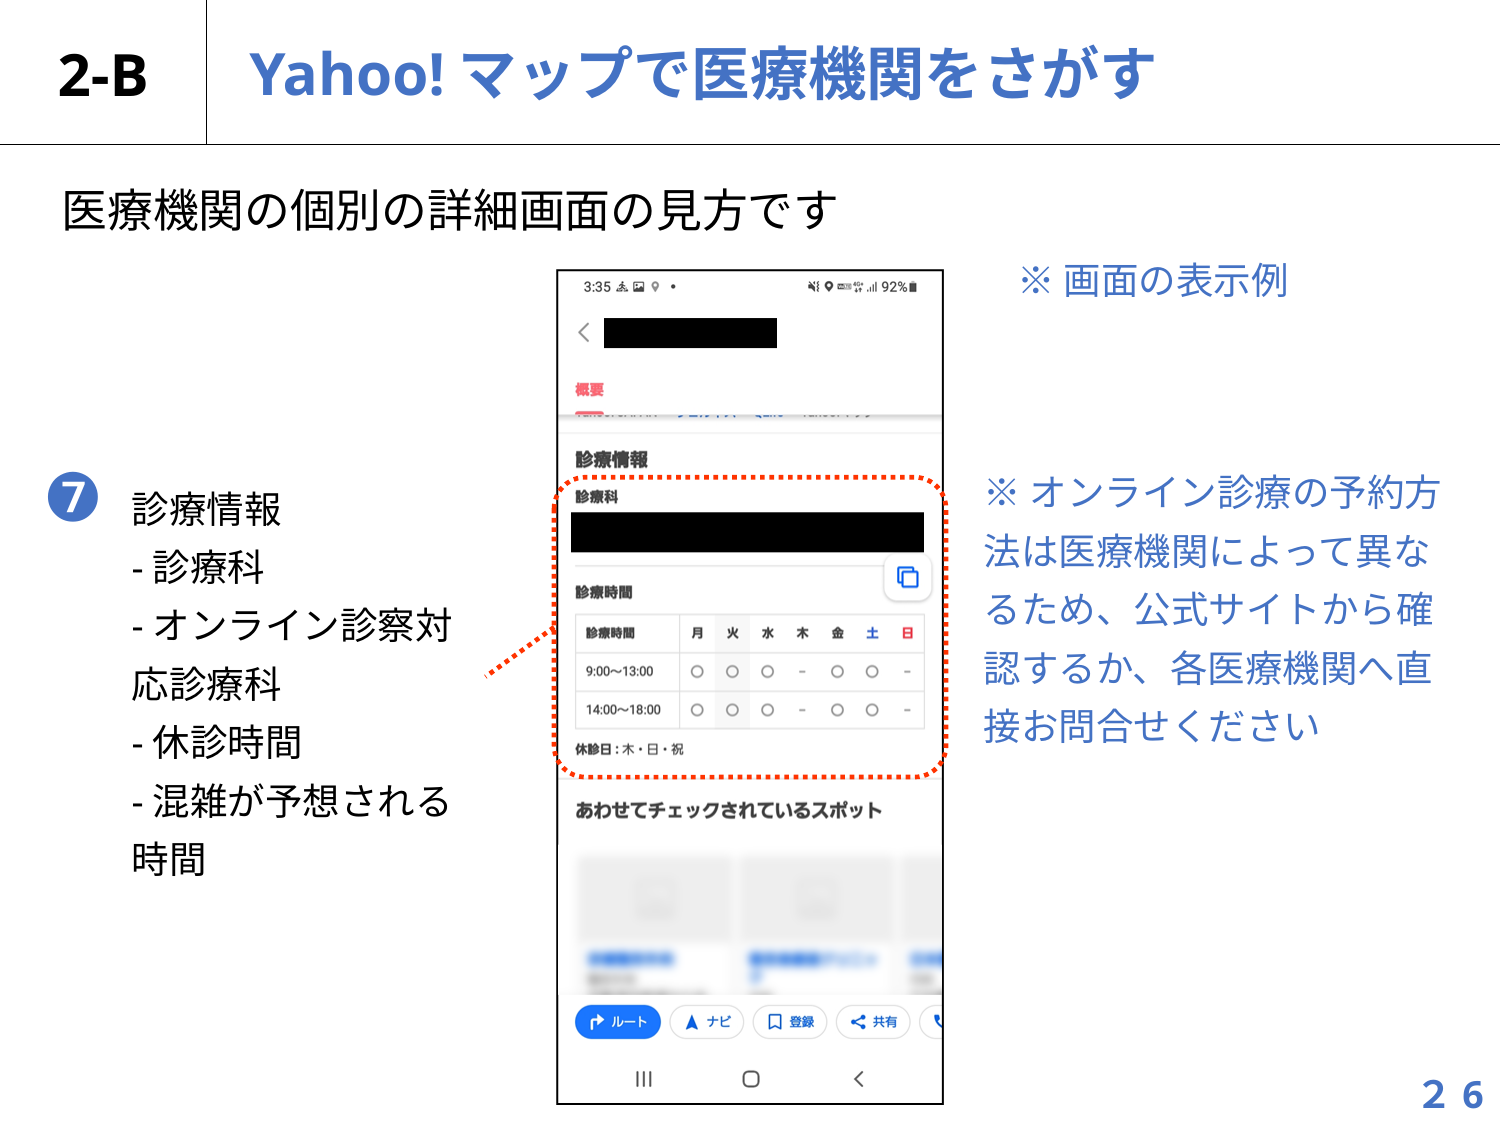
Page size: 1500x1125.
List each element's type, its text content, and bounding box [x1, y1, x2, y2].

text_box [485, 627, 555, 675]
text_box ※オンライン診療の予約方法は医療機関によって異なるため、公式サイトから確認するか、各医療機関へ直接お問合せください [968, 448, 1472, 756]
text_box 医療機関の個別の詳細画面の見方です [46, 180, 1422, 274]
picture [555, 269, 945, 1105]
text_box 2-B [0, 0, 207, 147]
text_box 診療情報 -診療科 -オンライン診察対応診療科 -休診時間 -混雑が予想される時間 [116, 464, 486, 889]
text_box ２6 [1399, 1063, 1500, 1123]
text_box ❼ [28, 447, 75, 542]
text_box ※画面の表示例 [1017, 241, 1330, 302]
text_box Yahoo!マップで医療機関をさがす [234, 37, 1174, 116]
